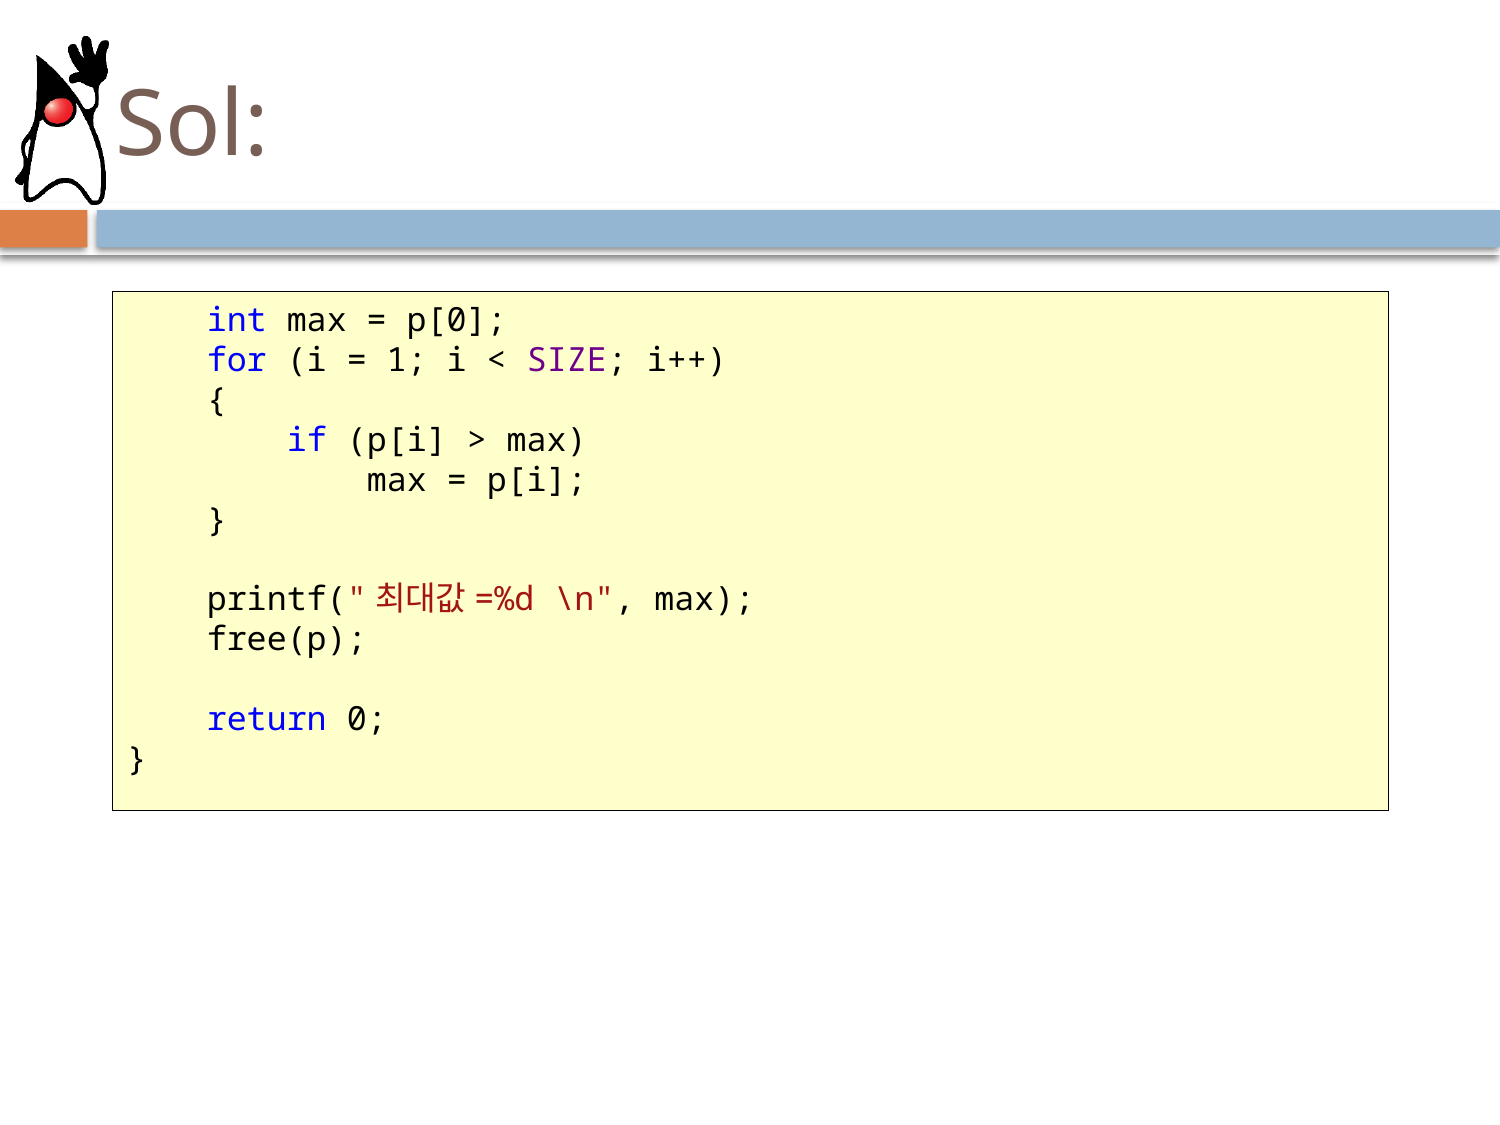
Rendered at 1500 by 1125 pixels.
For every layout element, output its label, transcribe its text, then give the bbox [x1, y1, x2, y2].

title Sol: [100, 37, 1438, 200]
text_box int max = p[0]; for (i = 1; i < SIZE; i++) { if (p[i] > max) max = p[i]; } printf("최대값=%d \n", max); free(p); return 0; } [112, 290, 1388, 811]
picture [15, 36, 109, 205]
